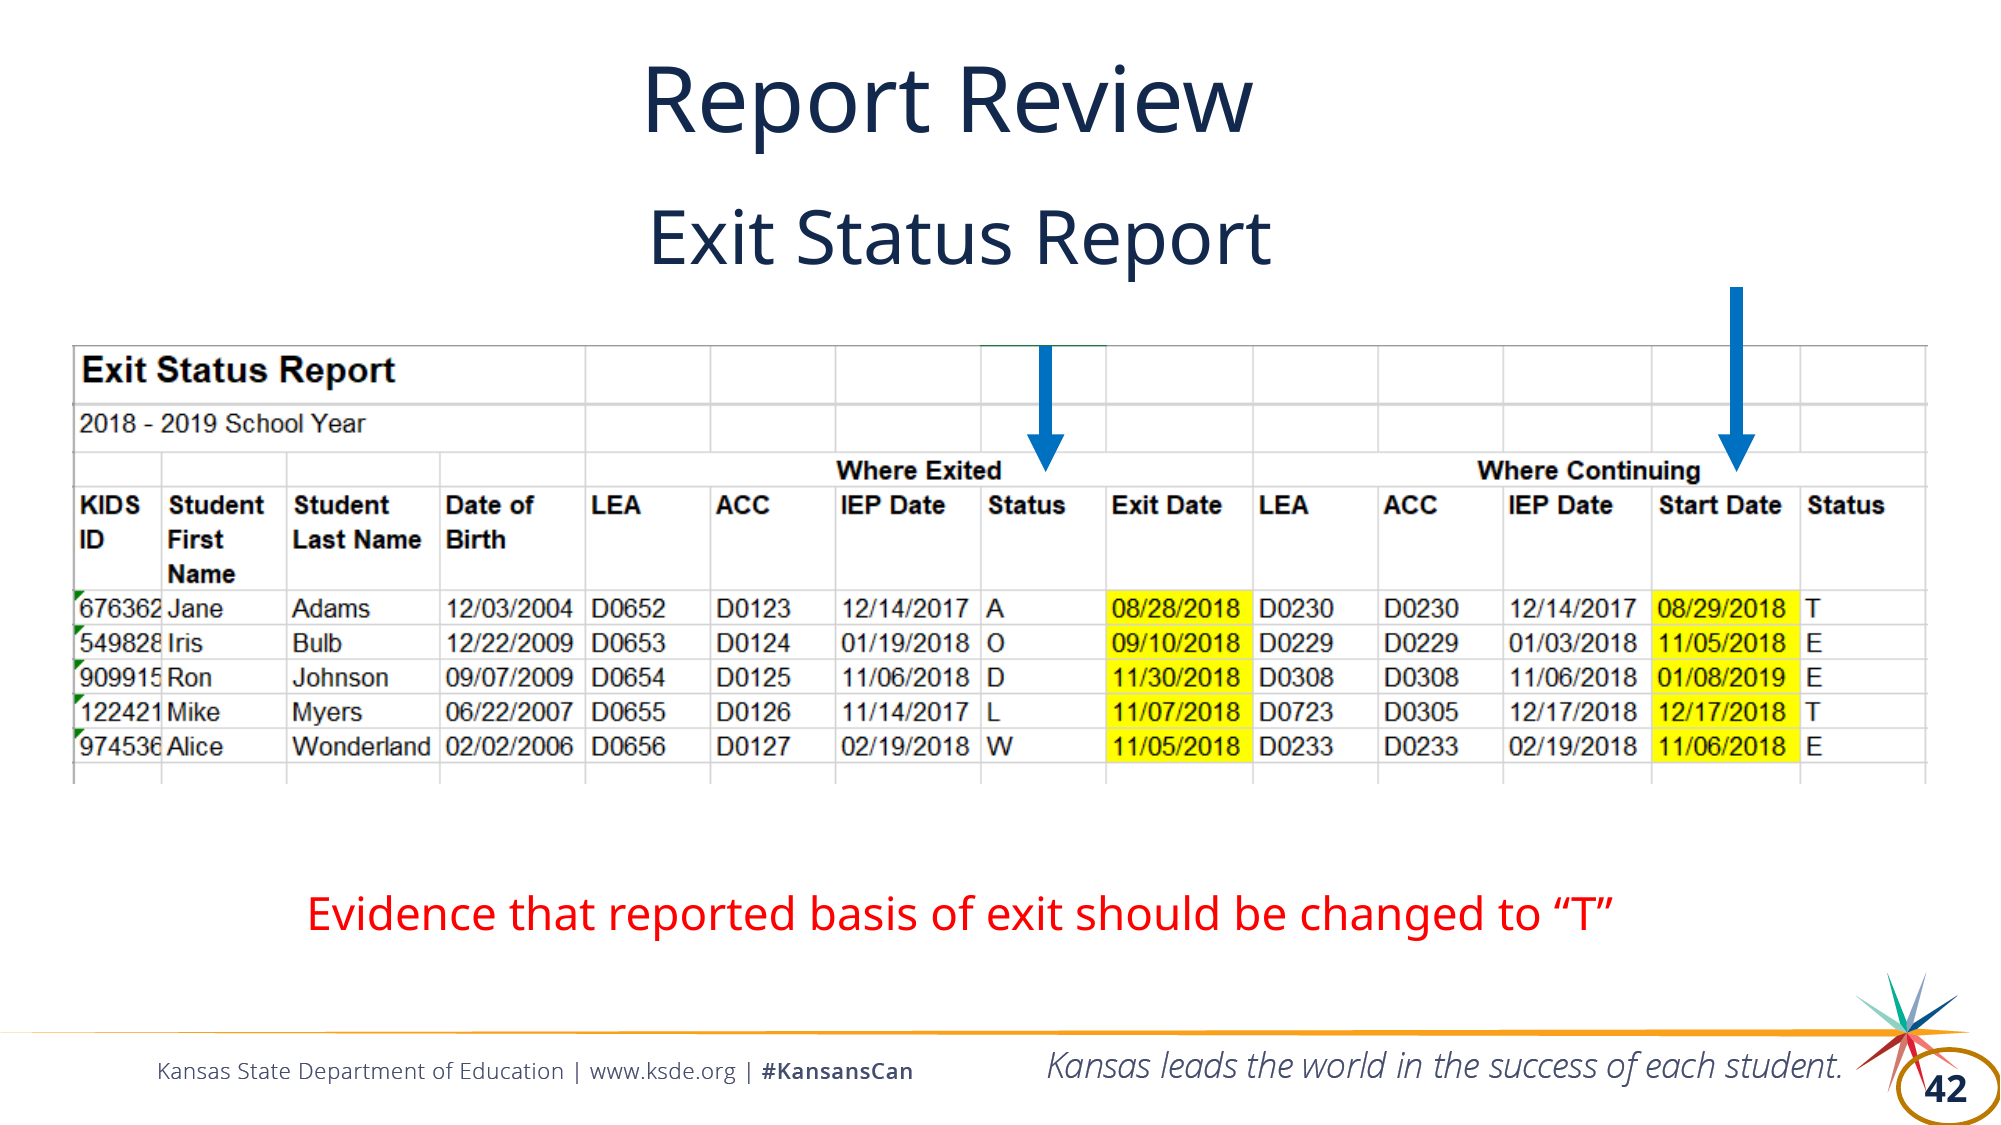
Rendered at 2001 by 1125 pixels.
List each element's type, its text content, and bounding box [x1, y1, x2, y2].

picture [0, 0, 2000, 1125]
title Report Review [625, 41, 1416, 165]
text_box Exit Status Report [625, 178, 1296, 301]
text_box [1898, 1049, 2000, 1125]
text_box Evidence that reported basis of exit should be changed to “T” [239, 865, 1682, 965]
